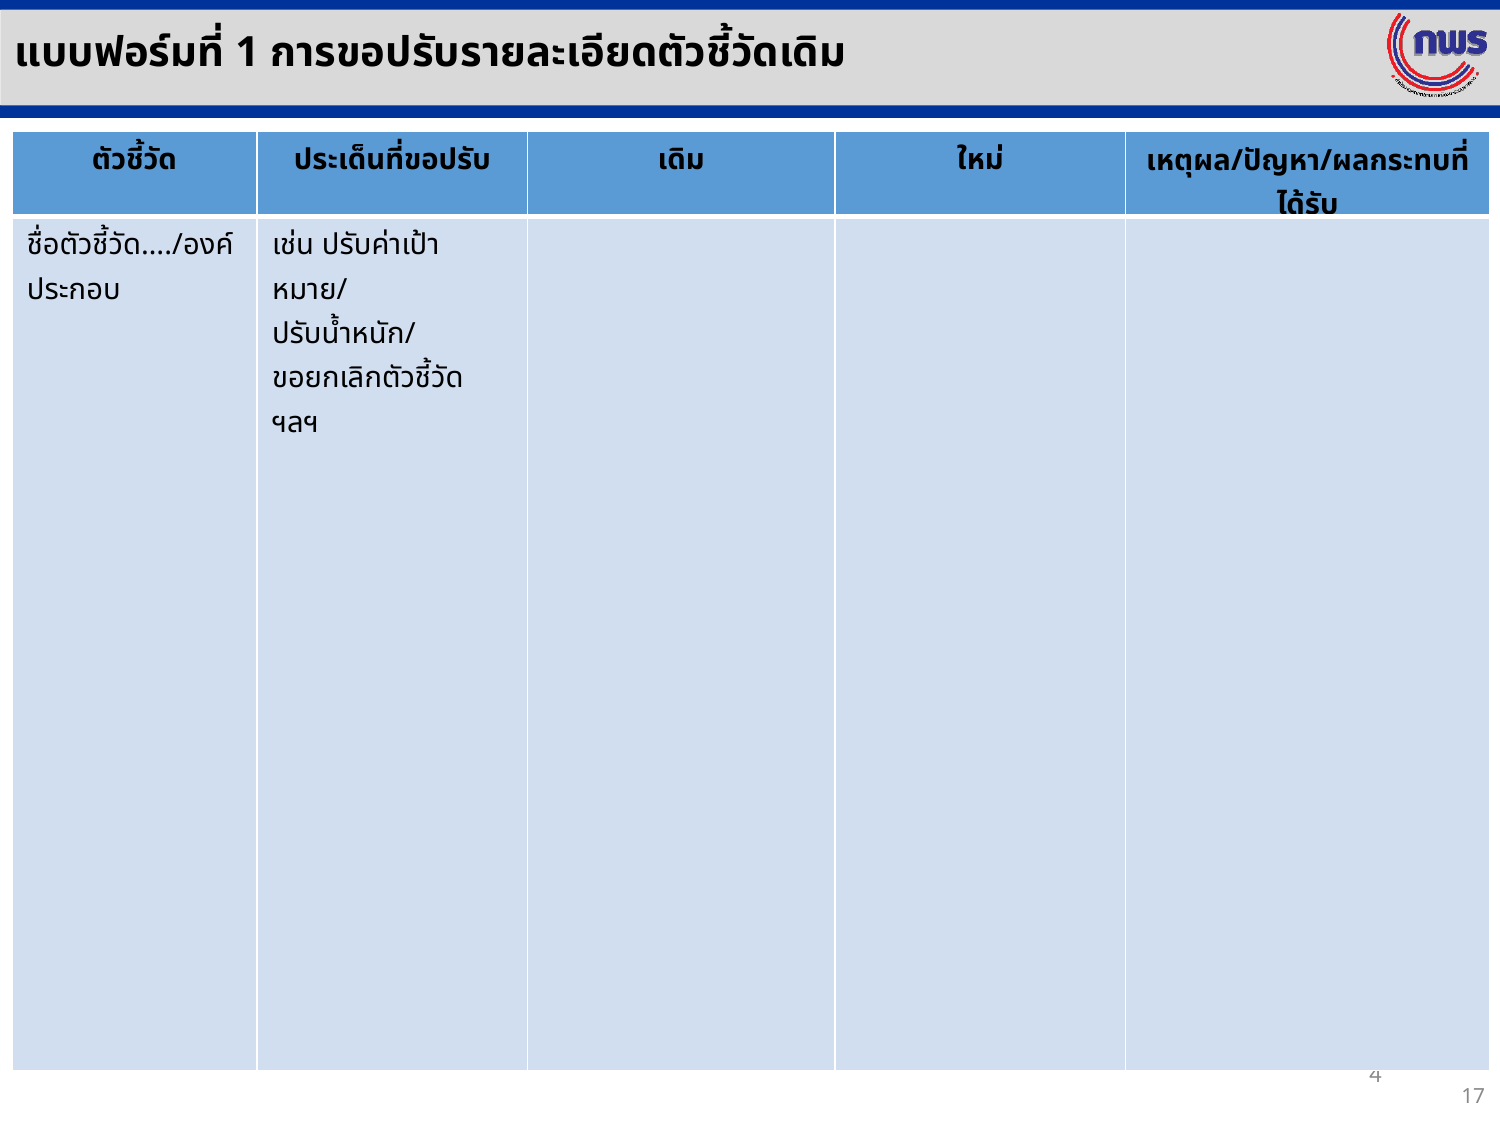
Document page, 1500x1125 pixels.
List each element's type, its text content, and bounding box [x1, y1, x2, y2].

table_cell [528, 219, 834, 1070]
table_header ใหม่ [836, 132, 1125, 214]
table_header ประเด็นที่ขอปรับ [258, 132, 527, 214]
picture [1387, 13, 1487, 97]
text_box แบบฟอร์มที่ 1 การขอปรับรายละเอียดตัวชี้วัดเดิม [0, 17, 1397, 83]
table_cell [836, 219, 1125, 1070]
table_cell ชื่อตัวชี้วัด…./องค์ประกอบ [13, 219, 256, 1070]
table_cell เช่น ปรับค่าเป้าหมาย/ ปรับน้ำหนัก/ ขอยกเลิกตัวชี้วัด ฯลฯ [258, 219, 527, 1070]
table_header ตัวชี้วัด [13, 132, 256, 214]
slide_number 17 [1162, 1065, 1500, 1125]
table_cell [1126, 219, 1489, 1070]
table_header เหตุผล/ปัญหา/ผลกระทบที่ได้รับ [1126, 132, 1489, 214]
table_header เดิม [528, 132, 834, 214]
